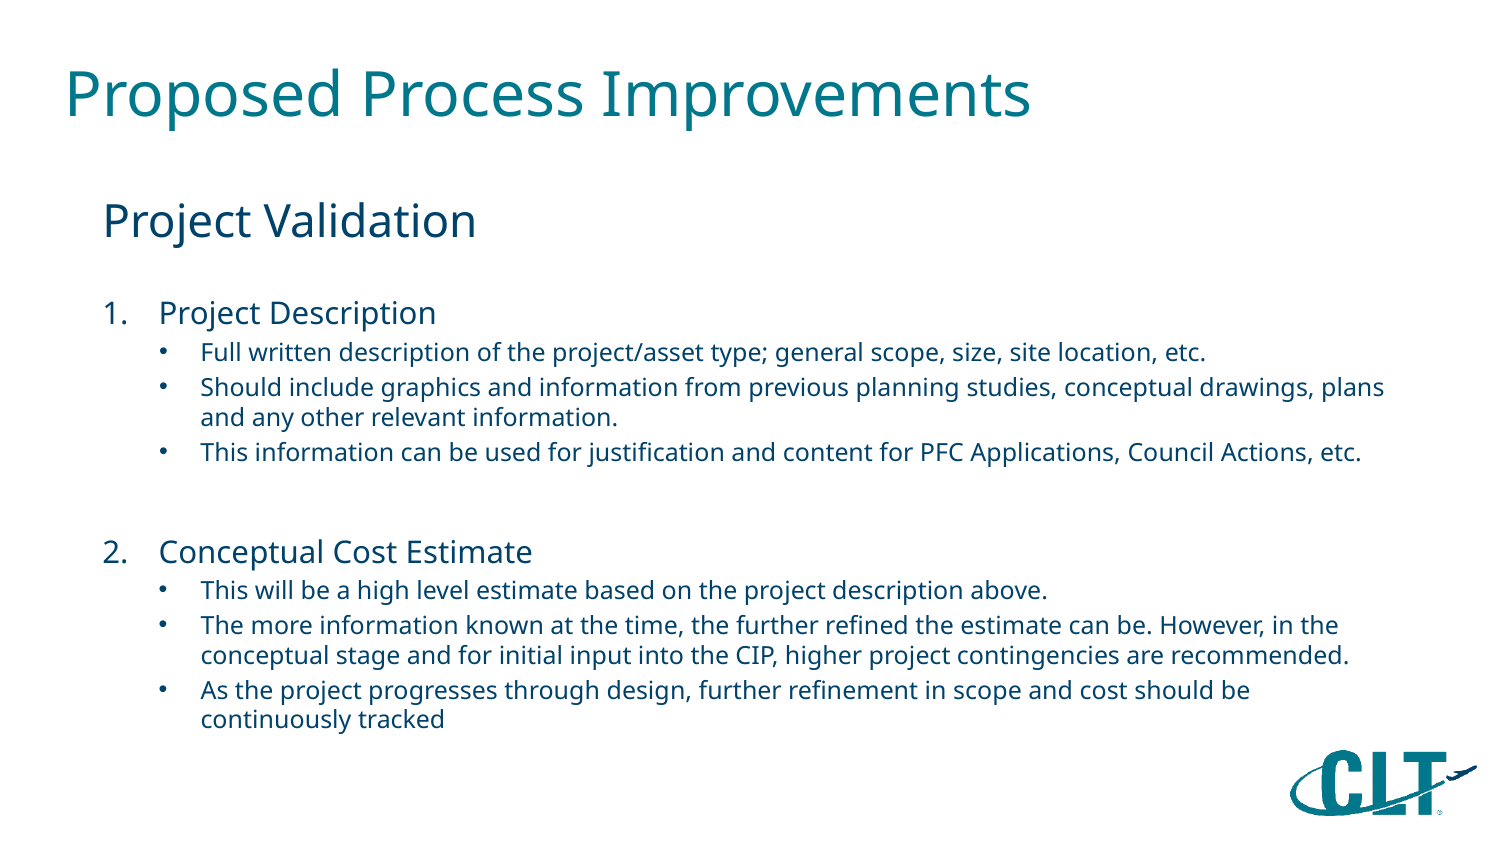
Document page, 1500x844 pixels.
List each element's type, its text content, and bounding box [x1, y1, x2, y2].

list Project Validation Project Description Full written description of the project/asset type; general scope, size, site location, etc. Should include graphics and information from previous planning studies, conceptual drawings, plans and any other relevant information. This information can be used for justification and content for PFC Applications, Council Actions, etc. Conceptual Cost Estimate This will be a high level estimate based on the project description above. The more information known at the time, the further refined the estimate can be. However, in the conceptual stage and for initial input into the CIP, higher project contingencies are recommended. As the project progresses through design, further refinement in scope and cost should be continuously tracked [87, 184, 1413, 747]
picture [1290, 750, 1477, 816]
title Proposed Process Improvements [50, 46, 1150, 160]
